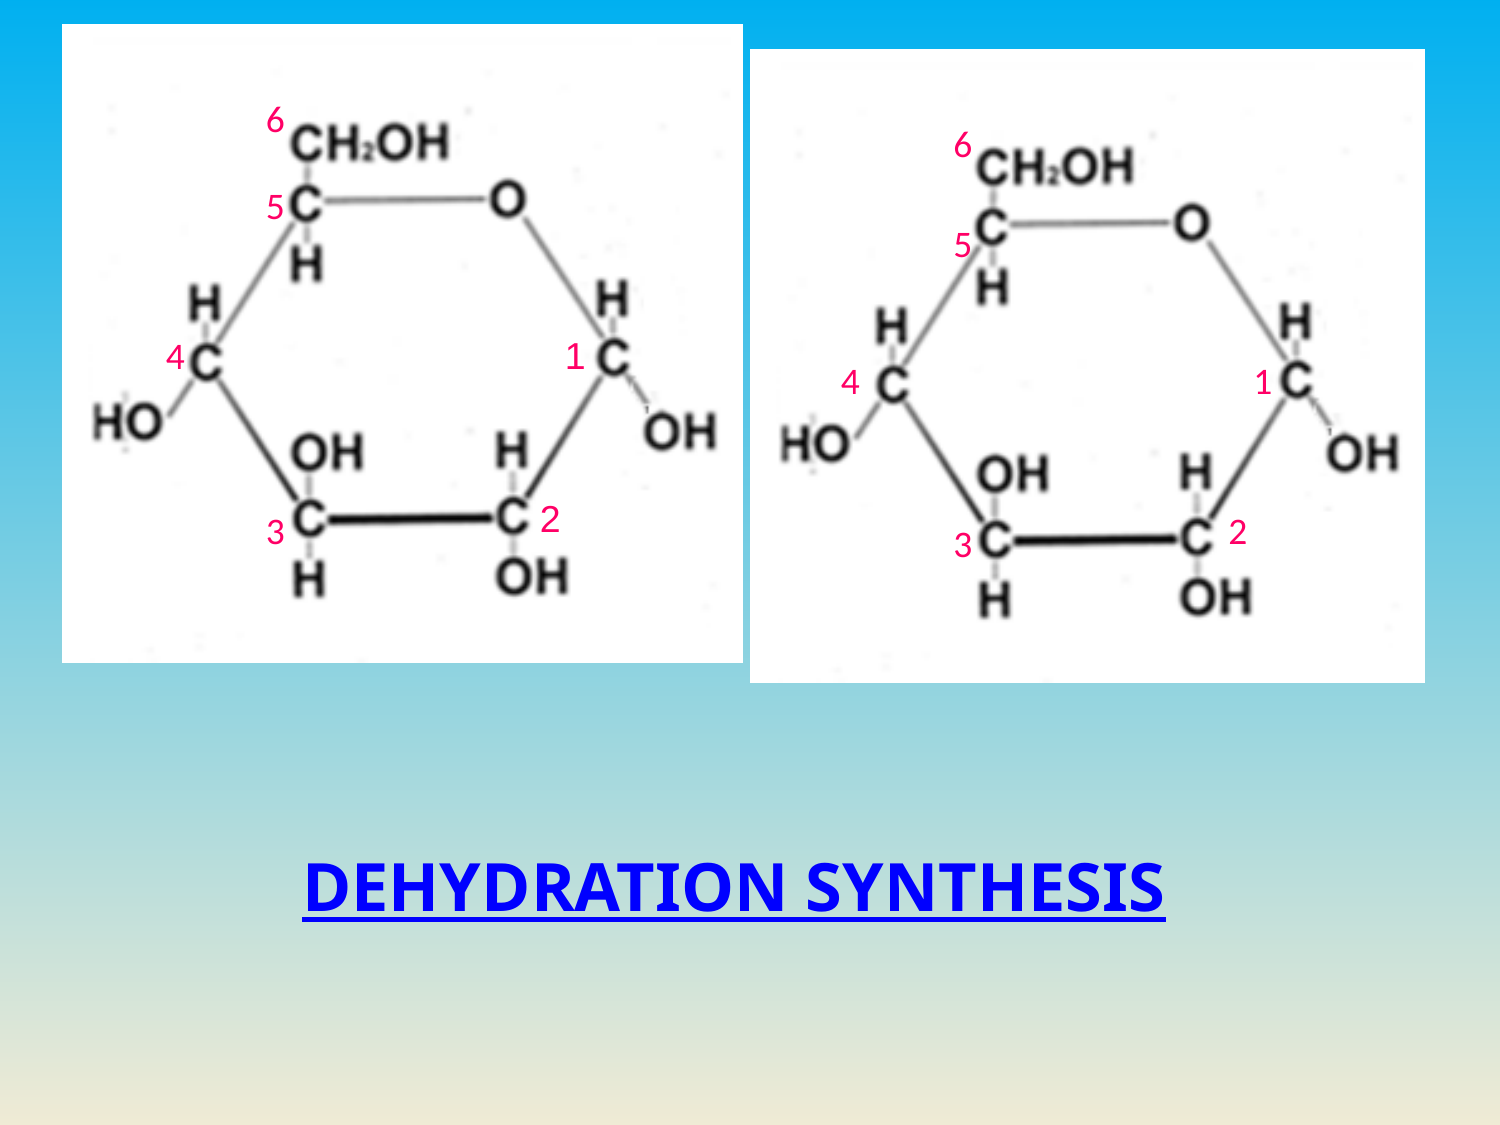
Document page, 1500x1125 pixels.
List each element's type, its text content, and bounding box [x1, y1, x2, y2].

picture [747, 50, 1426, 683]
picture [62, 25, 746, 663]
text_box DEHYDRATION SYNTHESIS [287, 837, 1181, 943]
